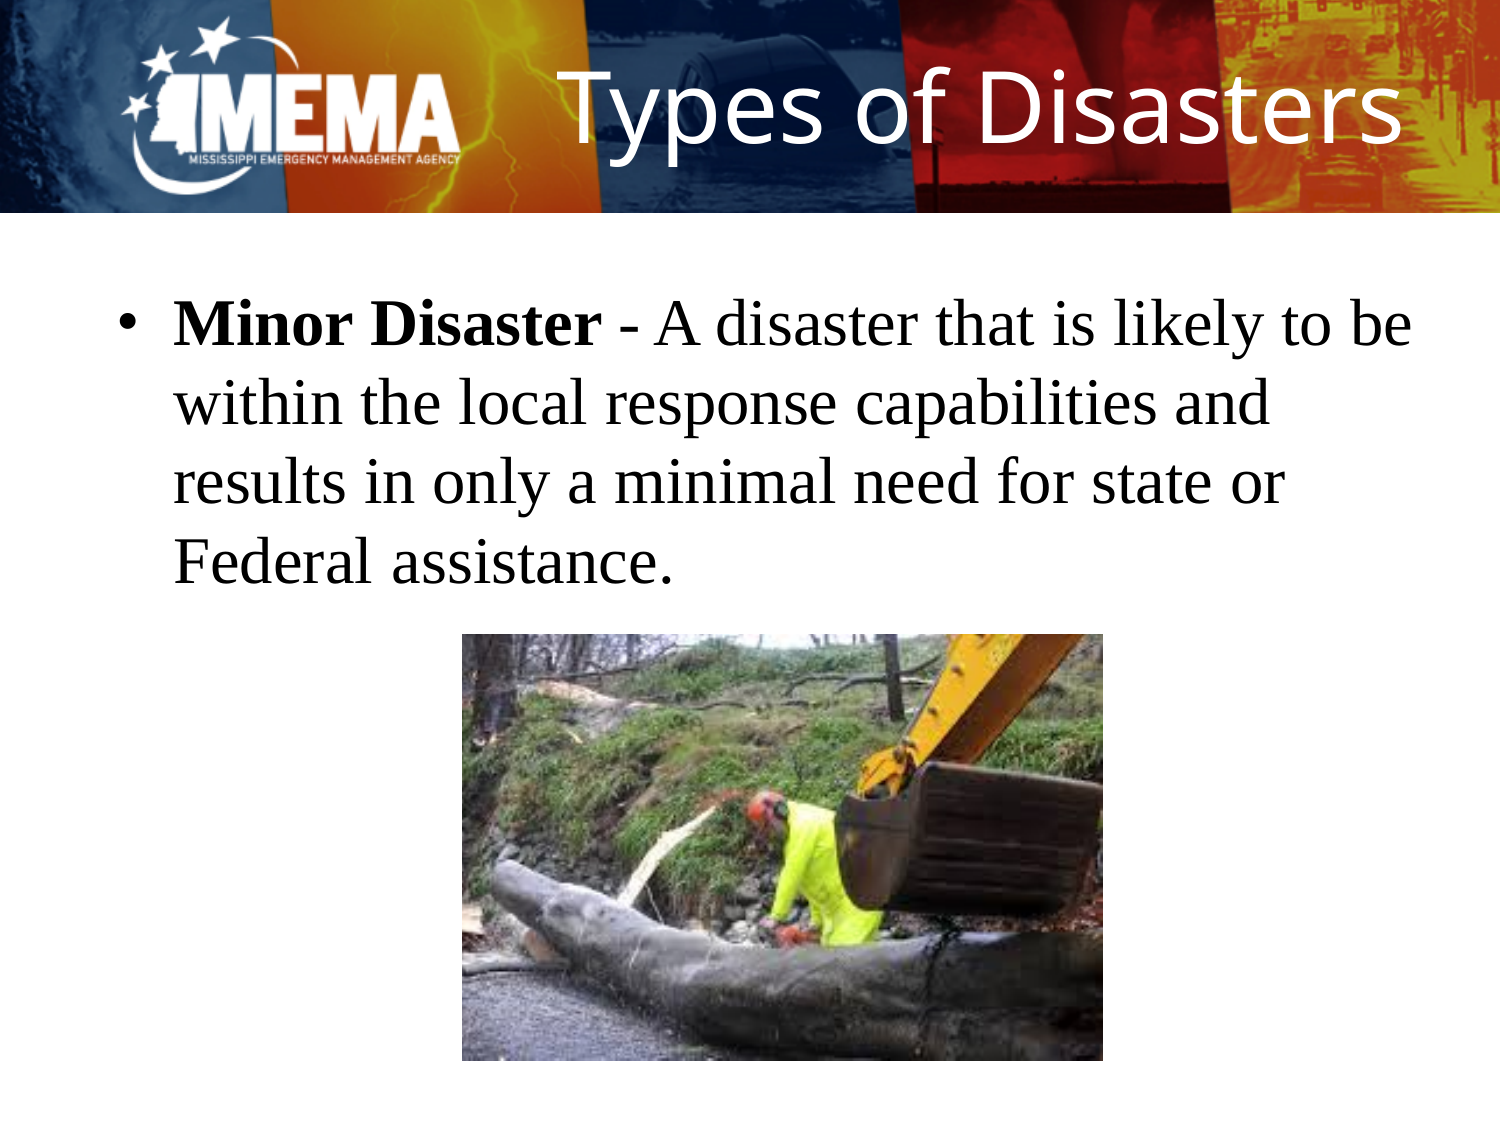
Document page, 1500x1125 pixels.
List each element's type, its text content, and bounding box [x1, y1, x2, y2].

picture [462, 634, 1103, 1061]
text_box Minor Disaster - A disaster that is likely to be within the local response capabilities and results in only a minimal need for state or Federal assistance. [99, 274, 1450, 607]
picture [0, 0, 1500, 213]
